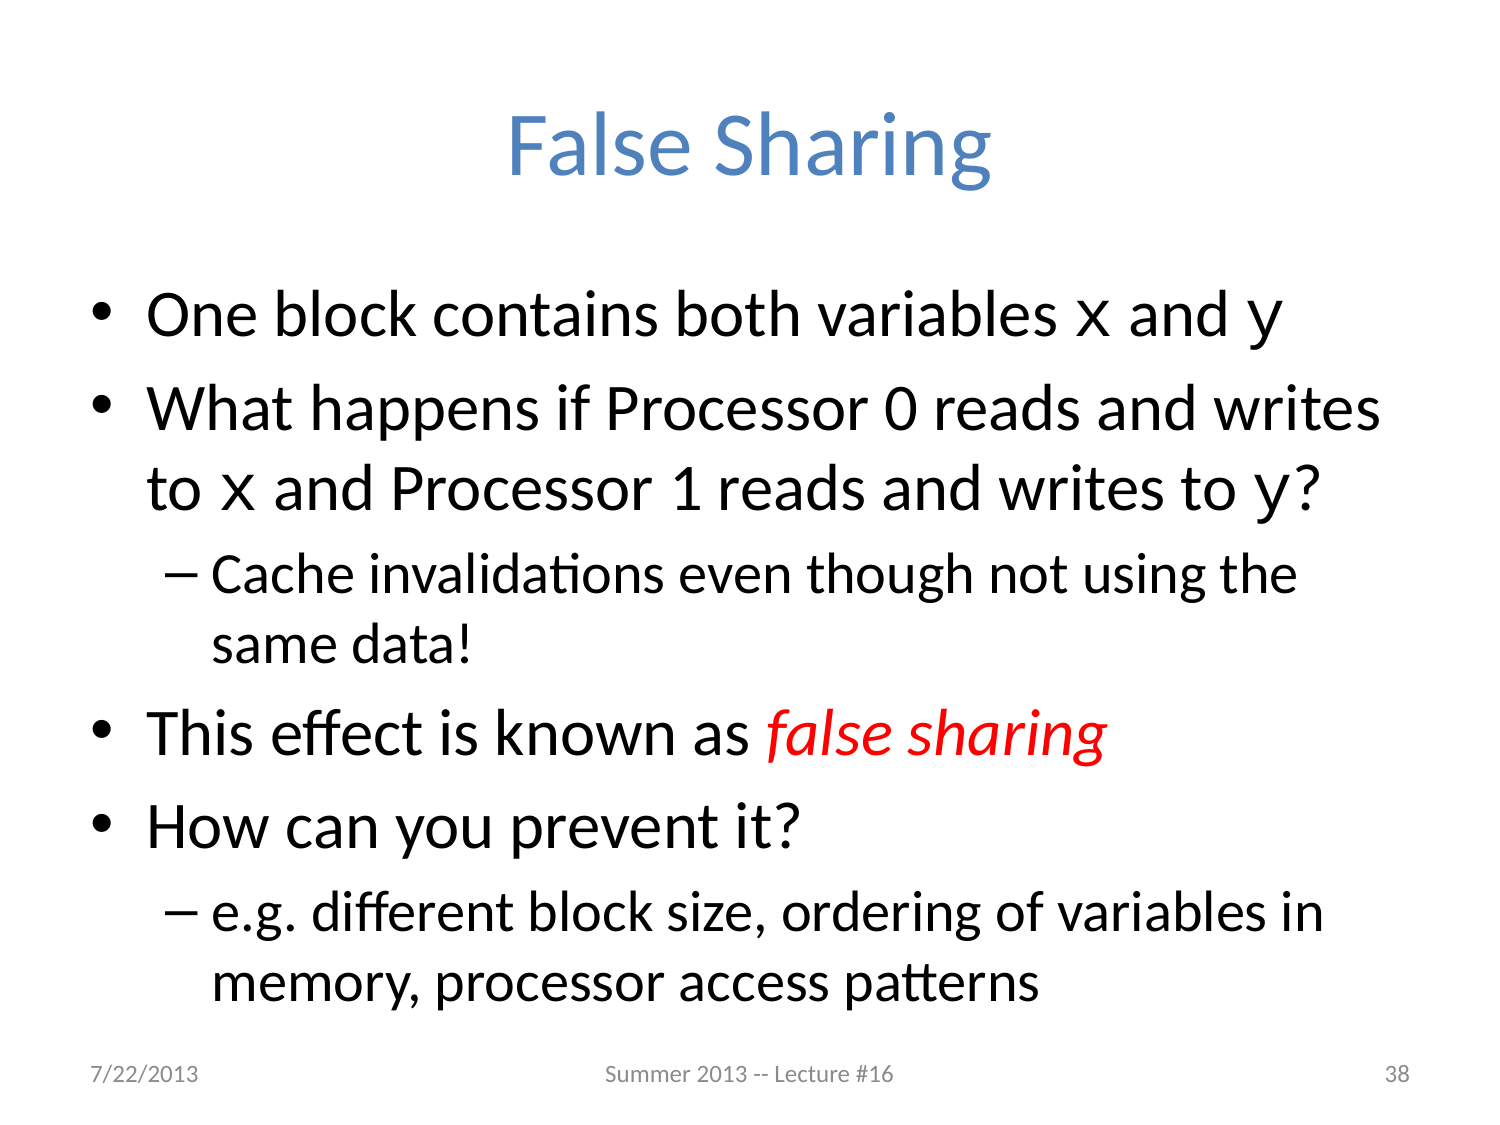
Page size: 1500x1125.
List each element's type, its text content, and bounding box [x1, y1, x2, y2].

footer Summer 2013 -- Lecture #16 [512, 1042, 988, 1103]
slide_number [75, 1042, 425, 1103]
title False Sharing [75, 45, 1425, 233]
slide_number 38 [1074, 1042, 1425, 1103]
list One block contains both variables x and y What happens if Processor 0 reads and writes to x and Processor 1 reads and writes to y? Cache invalidations even though not using the same data! This effect is known as false sharing How can you prevent it? e.g. different block size, ordering of variables in memory, processor access patterns [75, 262, 1425, 1073]
